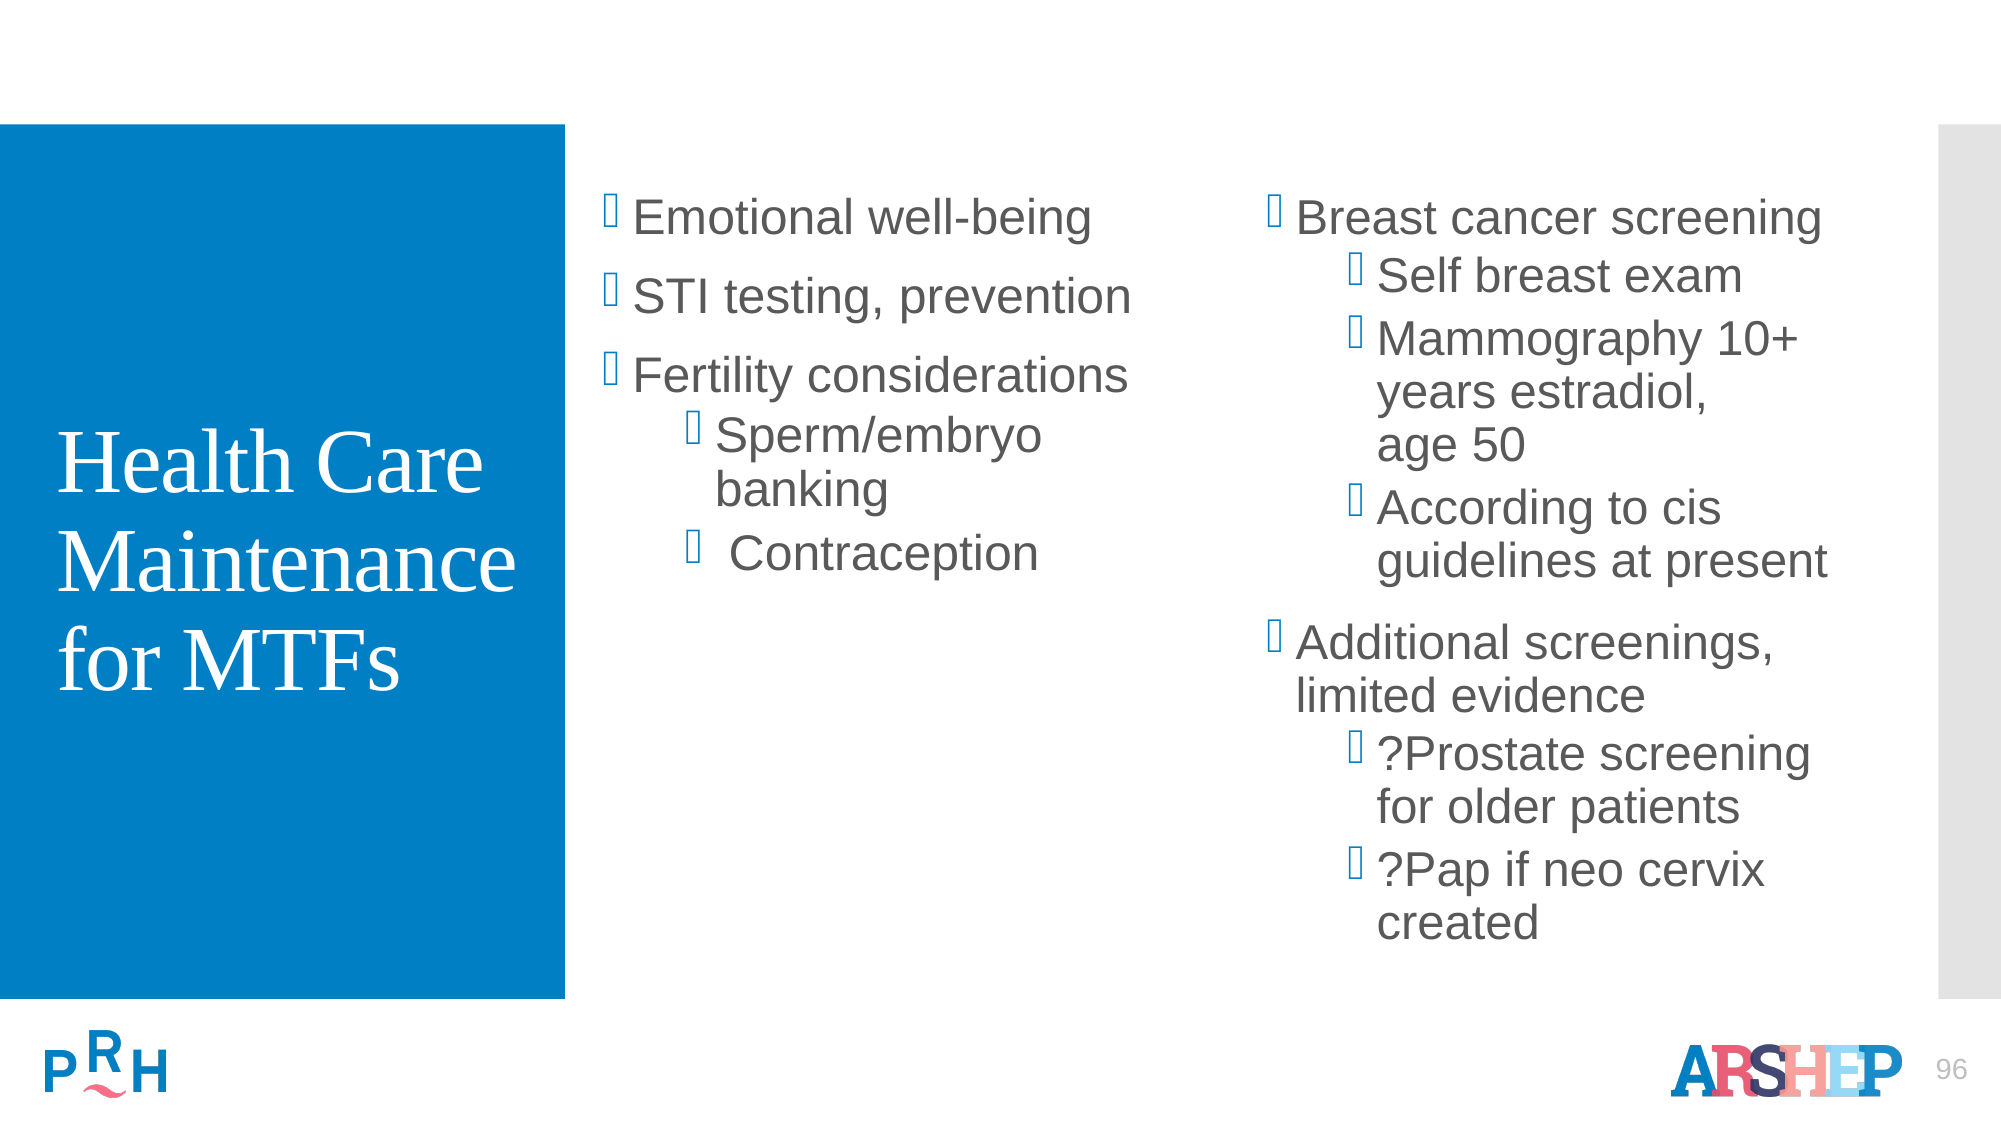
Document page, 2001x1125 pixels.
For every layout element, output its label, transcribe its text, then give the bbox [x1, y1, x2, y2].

list Breast cancer screening Self breast exam Mammography 10+ years estradiol, age 50 According to cis guidelines at present Additional screenings, limited evidence ?Prostate screening for older patients ?Pap if neo cervix created [1251, 184, 1853, 1005]
picture [97, 1037, 113, 1049]
slide_number 96 [1412, 1042, 1983, 1103]
picture [53, 1057, 68, 1070]
title Health Care Maintenance for MTFs [41, 184, 557, 940]
picture [45, 1030, 166, 1098]
list Emotional well-being STI testing, prevention Fertility considerations Sperm/embryo banking Contraception [587, 184, 1158, 720]
